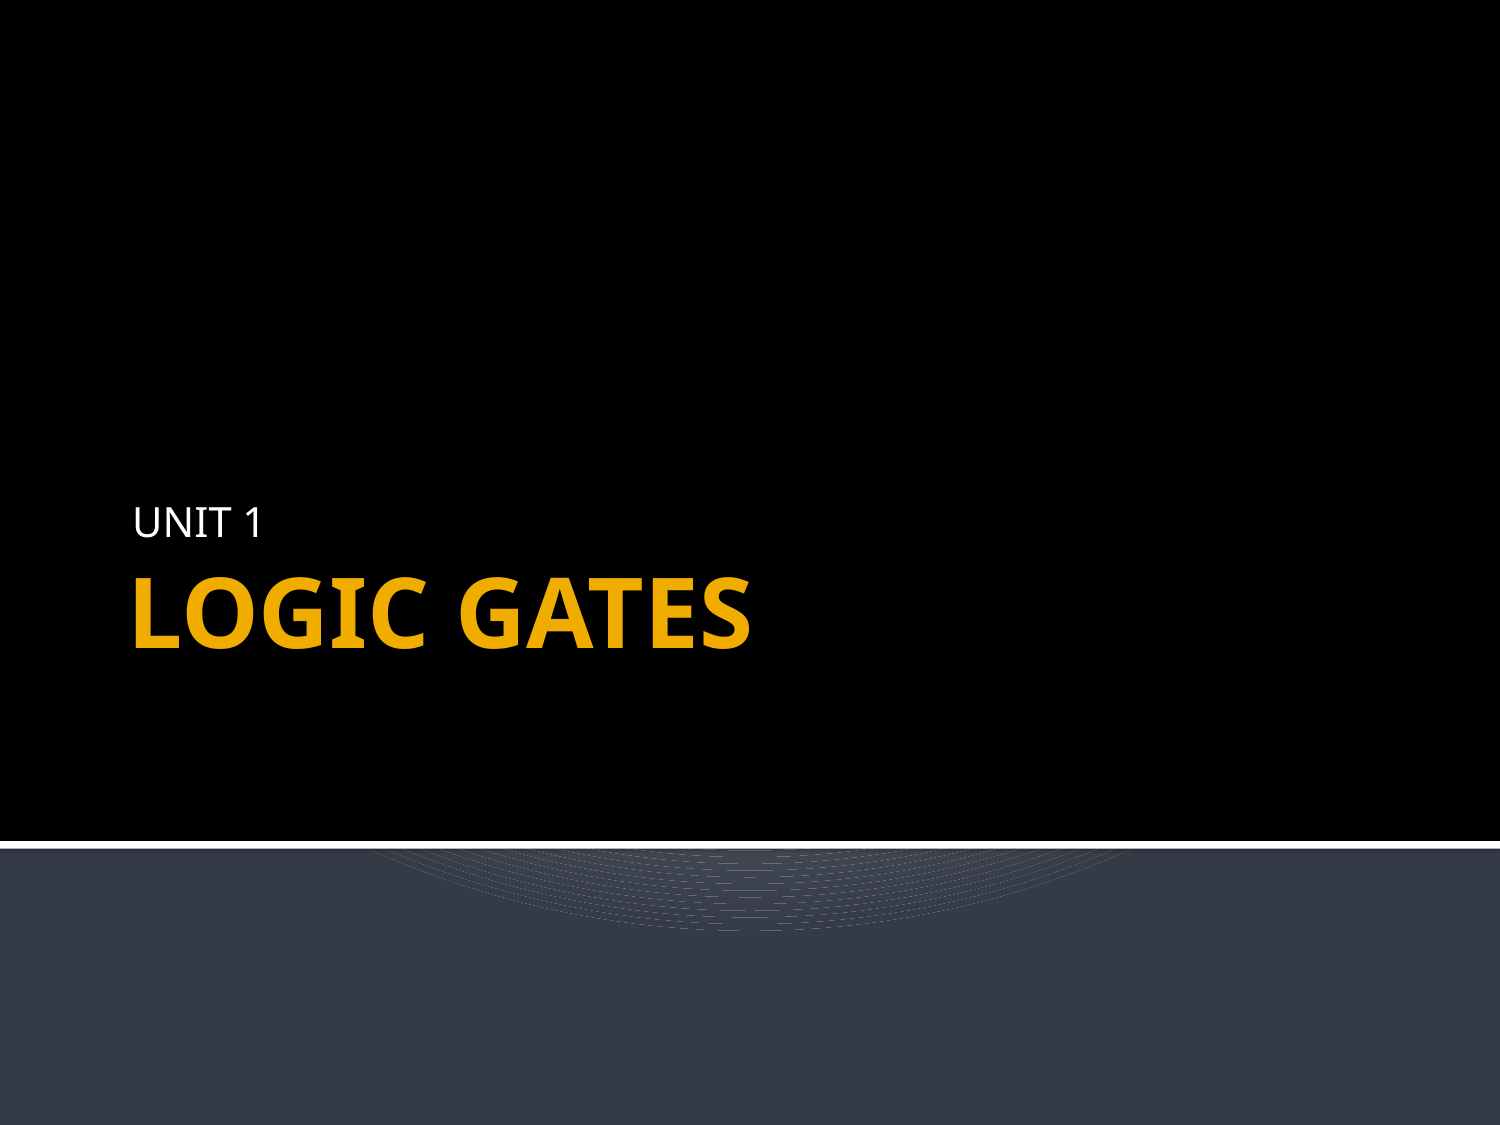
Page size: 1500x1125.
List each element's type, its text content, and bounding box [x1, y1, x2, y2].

subtitle UNIT 1 [112, 299, 1438, 546]
title LOGIC GATES [112, 550, 1438, 825]
